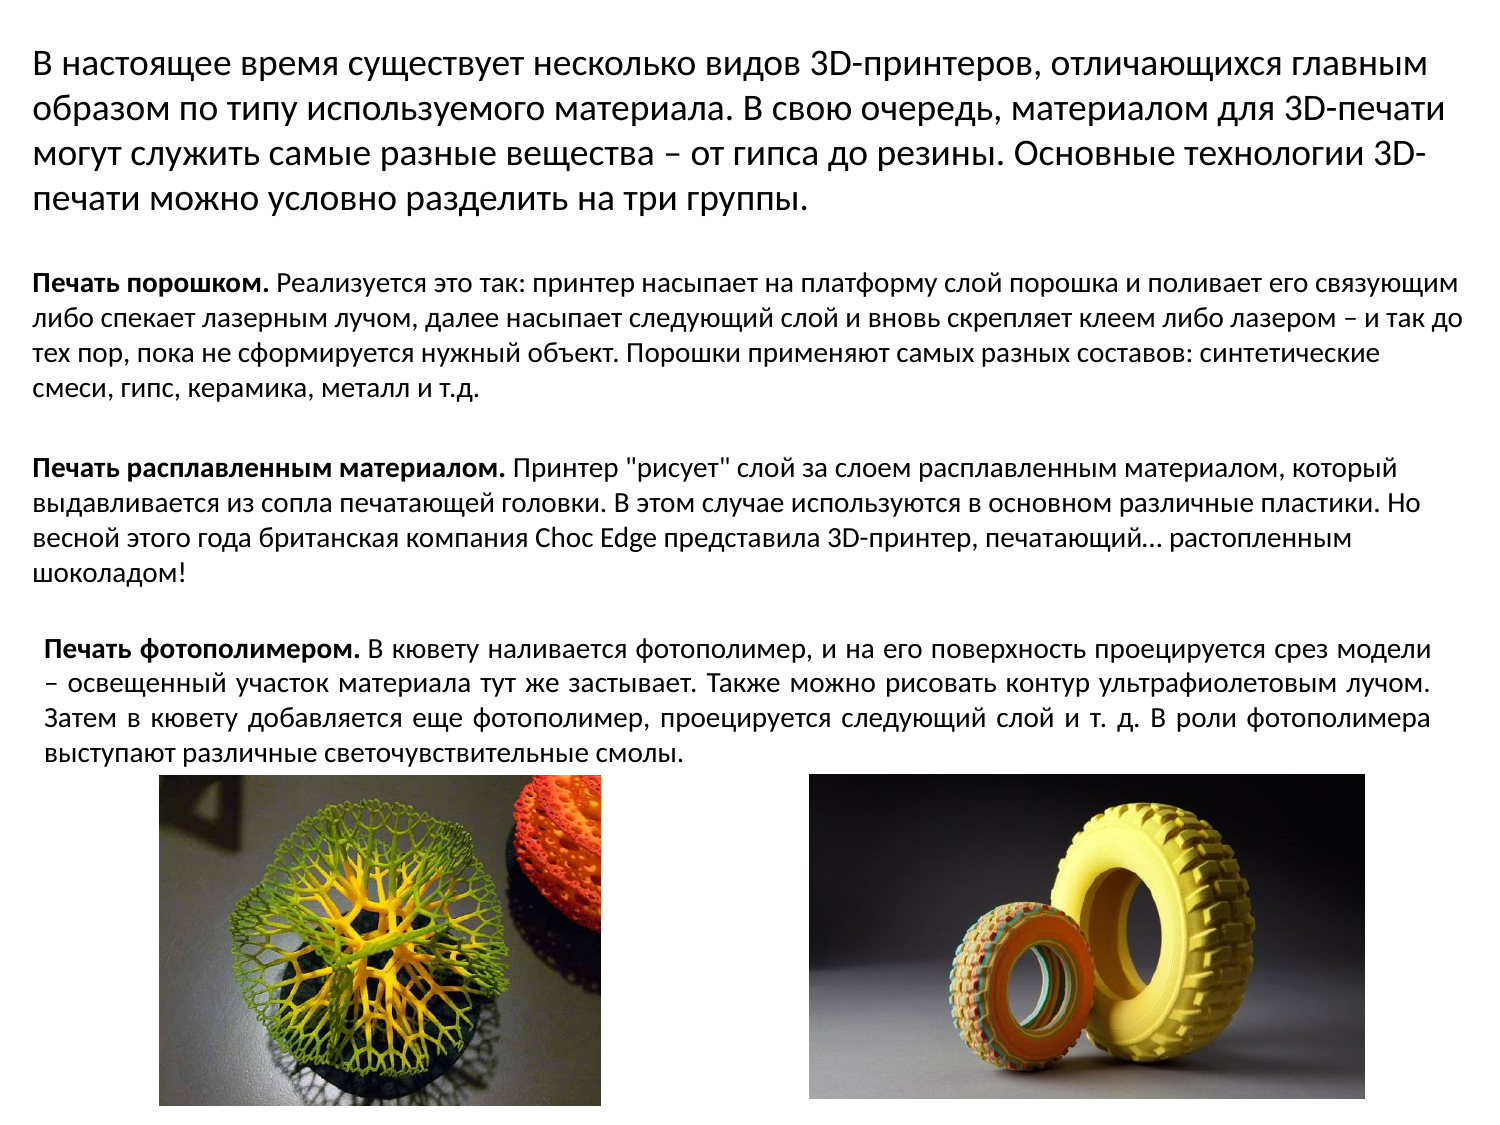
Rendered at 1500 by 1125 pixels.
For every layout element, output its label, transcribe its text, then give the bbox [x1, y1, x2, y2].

text_box В настоящее время существует несколько видов 3D-принтеров, отличающихся главным образом по типу используемого материала. В свою очередь, материалом для 3D-печати могут служить самые разные вещества – от гипса до резины. Основные технологии 3D-печати можно условно разделить на три группы. Печать порошком. Реализуется это так: принтер насыпает на платформу слой порошка и поливает его связующим либо спекает лазерным лучом, далее насыпает следующий слой и вновь скрепляет клеем либо лазером – и так до тех пор, пока не сформируется нужный объект. Порошки применяют самых разных составов: синтетические смеси, гипс, керамика, металл и т.д. Печать расплавленным материалом. Принтер "рисует" слой за слоем расплавленным материалом, который выдавливается из сопла печатающей головки. В этом случае используются в основном различные пластики. Но весной этого года британская компания Choc Edge представила 3D-принтер, печатающий… растопленным шоколадом! [17, 30, 1483, 1001]
picture [808, 773, 1365, 1100]
picture [159, 774, 601, 1107]
text_box Печать фотополимером. В кювету наливается фотополимер, и на его поверхность проецируется срез модели – освещенный участок материала тут же застывает. Также можно рисовать контур ультрафиолетовым лучом. Затем в кювету добавляется еще фотополимер, проецируется следующий слой и т. д. В роли фотополимера выступают различные светочувствительные смолы. [29, 621, 1447, 902]
